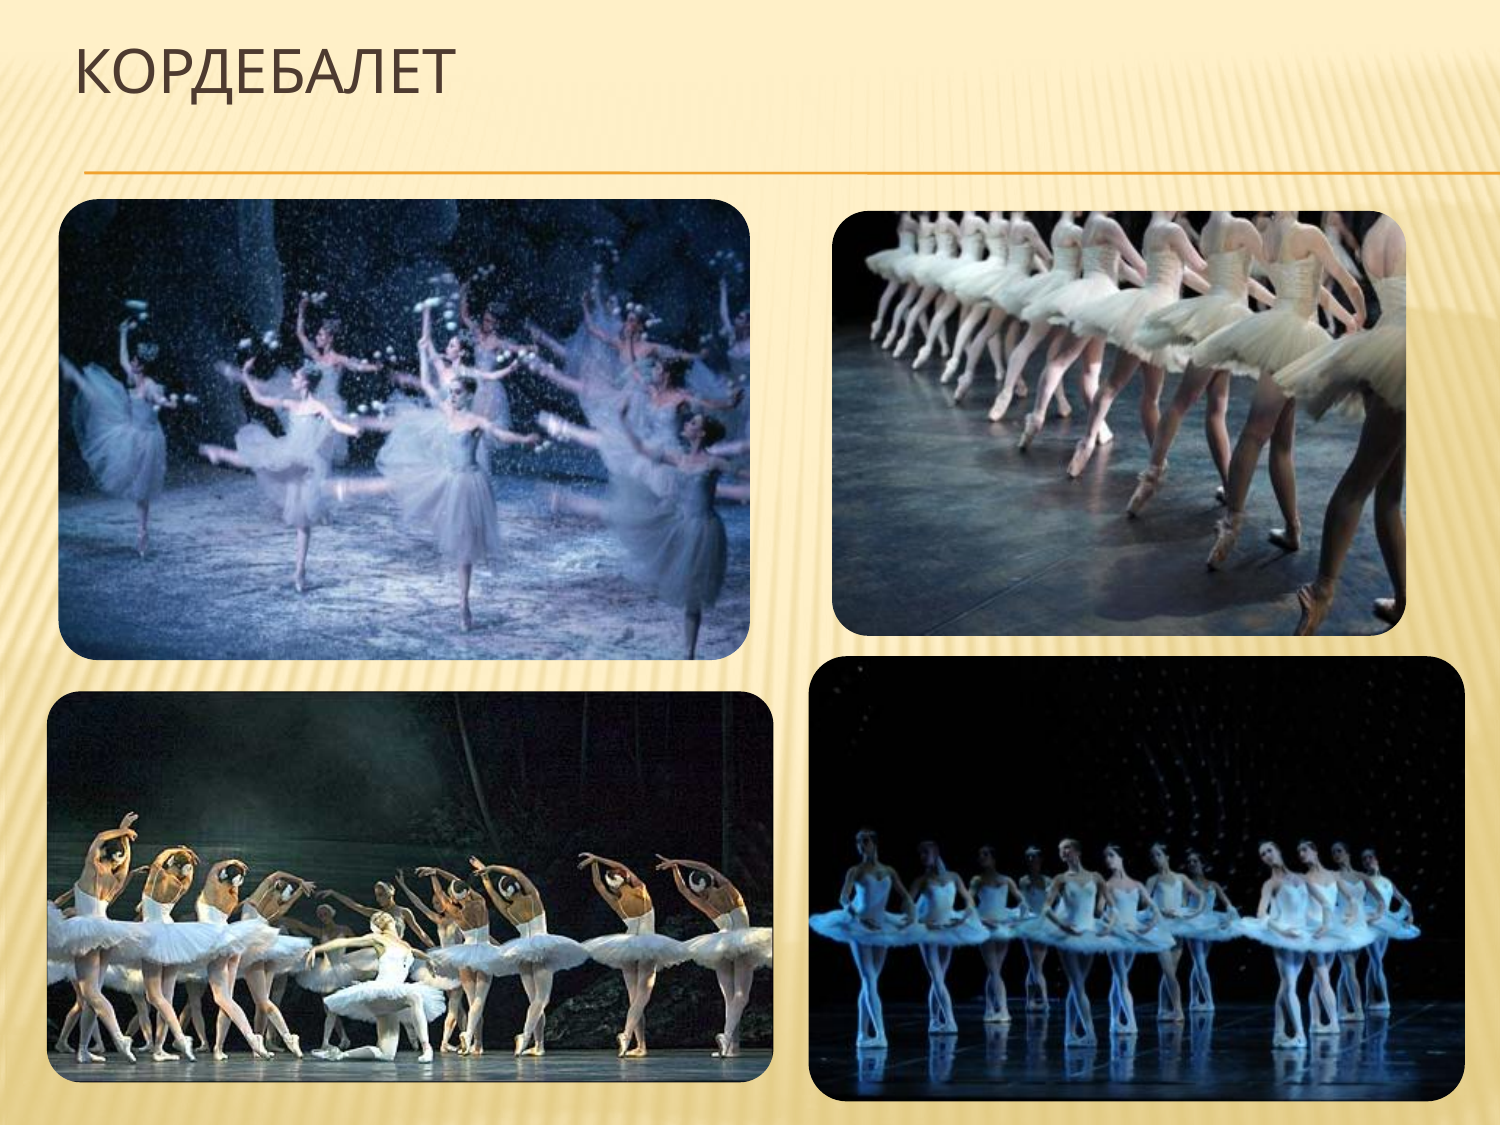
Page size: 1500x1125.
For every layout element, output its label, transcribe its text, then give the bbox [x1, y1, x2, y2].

picture [808, 656, 1465, 1102]
picture [58, 199, 751, 661]
picture [46, 691, 774, 1083]
picture [832, 210, 1407, 636]
title Кордебалет [58, 0, 537, 138]
